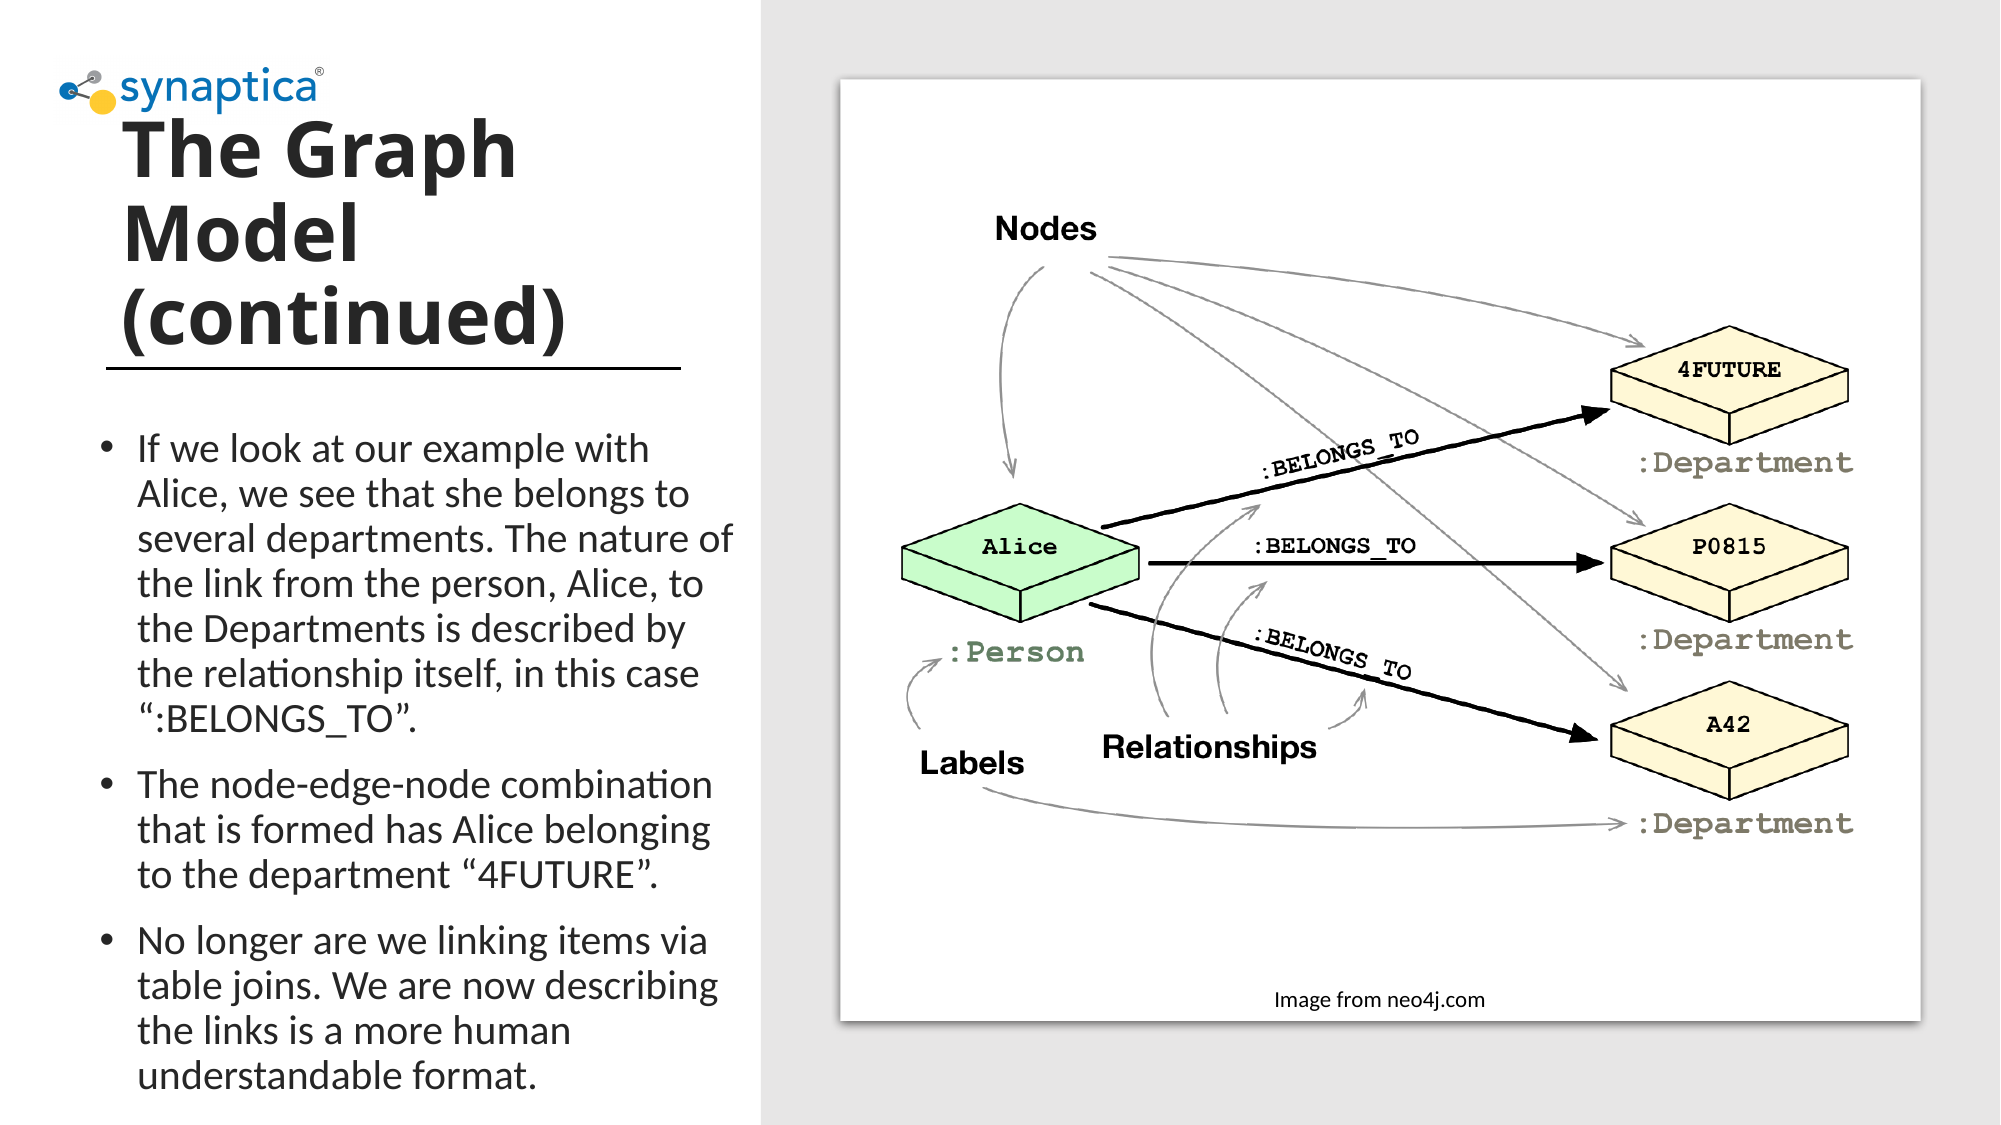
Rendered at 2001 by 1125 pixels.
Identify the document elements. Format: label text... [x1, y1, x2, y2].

text_box Image from neo4j.com [1259, 977, 1502, 1020]
list If we look at our example with Alice, we see that she belongs to several departments. The nature of the link from the person, Alice, to the Departments is described by the relationship itself, in this case “:BELONGS_TO”. The node-edge-node combination that is formed has Alice belonging to the department “4FUTURE”. No longer are we linking items via table joins. We are now describing the links is a more human understandable format. [84, 418, 761, 1125]
title The Graph Model (continued) [106, 103, 682, 368]
text_box [839, 78, 1922, 1022]
picture [877, 175, 1884, 874]
text_box [760, 0, 2000, 1125]
picture [53, 55, 330, 125]
